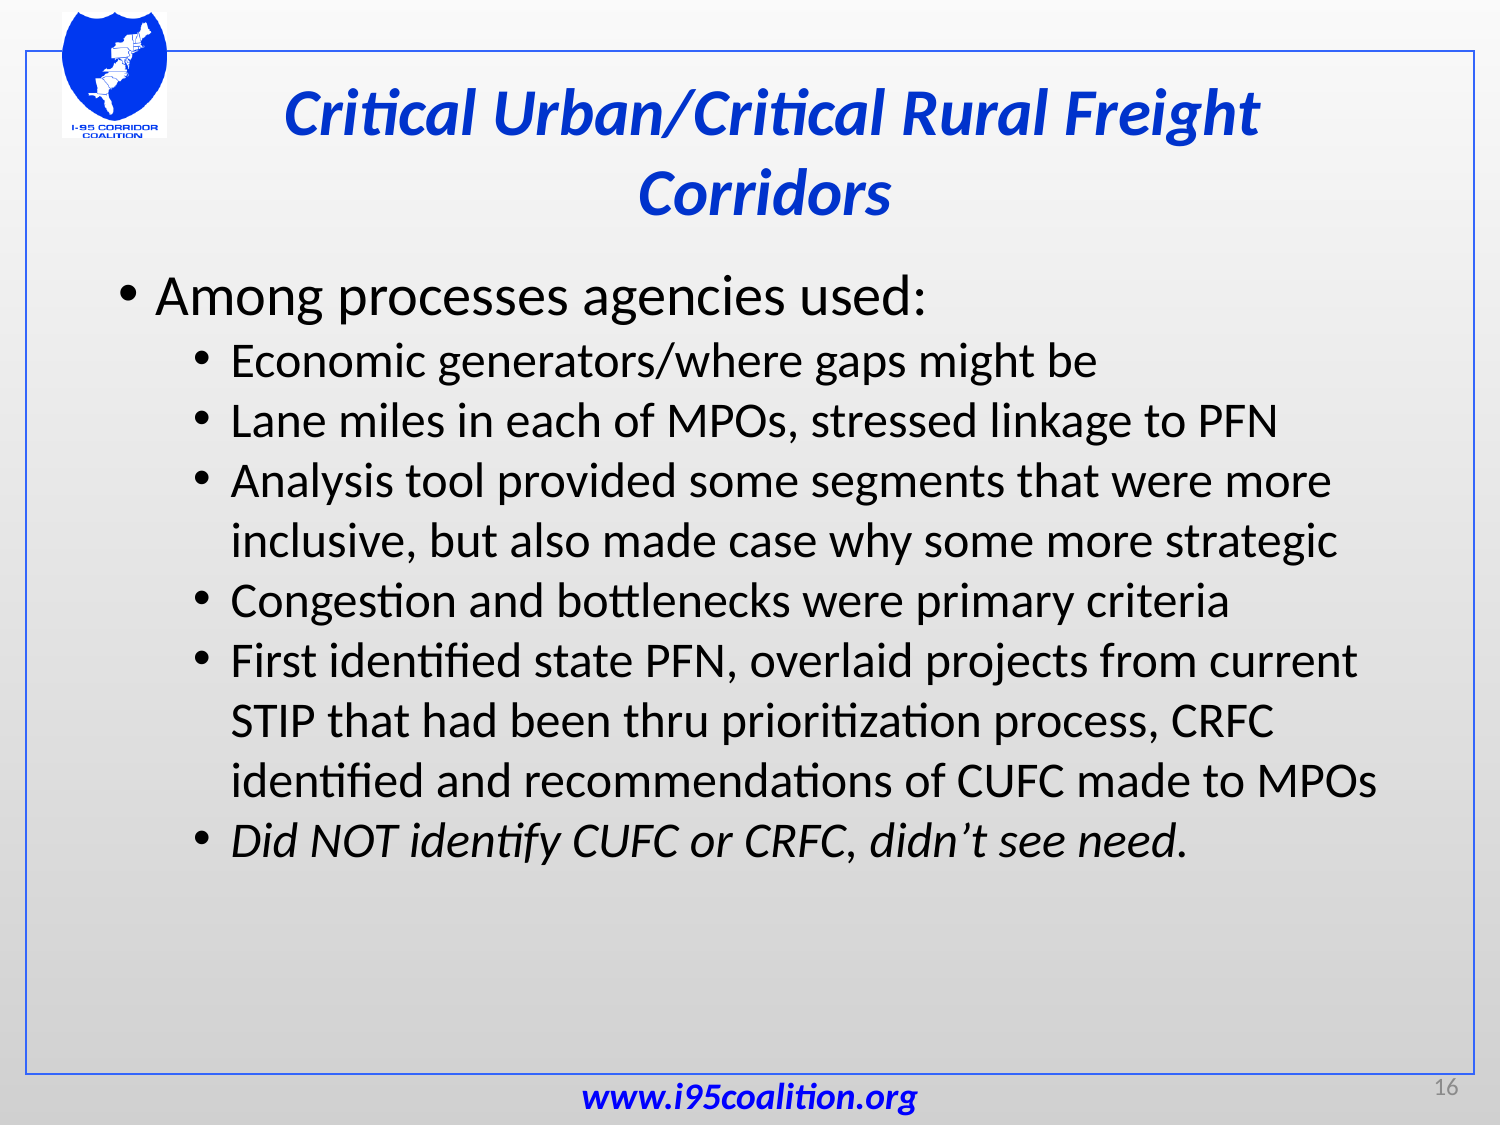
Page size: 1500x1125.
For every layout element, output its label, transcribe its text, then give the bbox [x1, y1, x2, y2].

title Critical Urban/Critical Rural Freight Corridors [150, 59, 1397, 238]
picture [62, 12, 167, 138]
list Among processes agencies used: Economic generators/where gaps might be Lane miles in each of MPOs, stressed linkage to PFN Analysis tool provided some segments that were more inclusive, but also made case why some more strategic Congestion and bottlenecks were primary criteria First identified state PFN, overlaid projects from current STIP that had been thru prioritization process, CRFC identified and recommendations of CUFC made to MPOs Did NOT identify CUFC or CRFC, didn’t see need. [103, 249, 1397, 1075]
